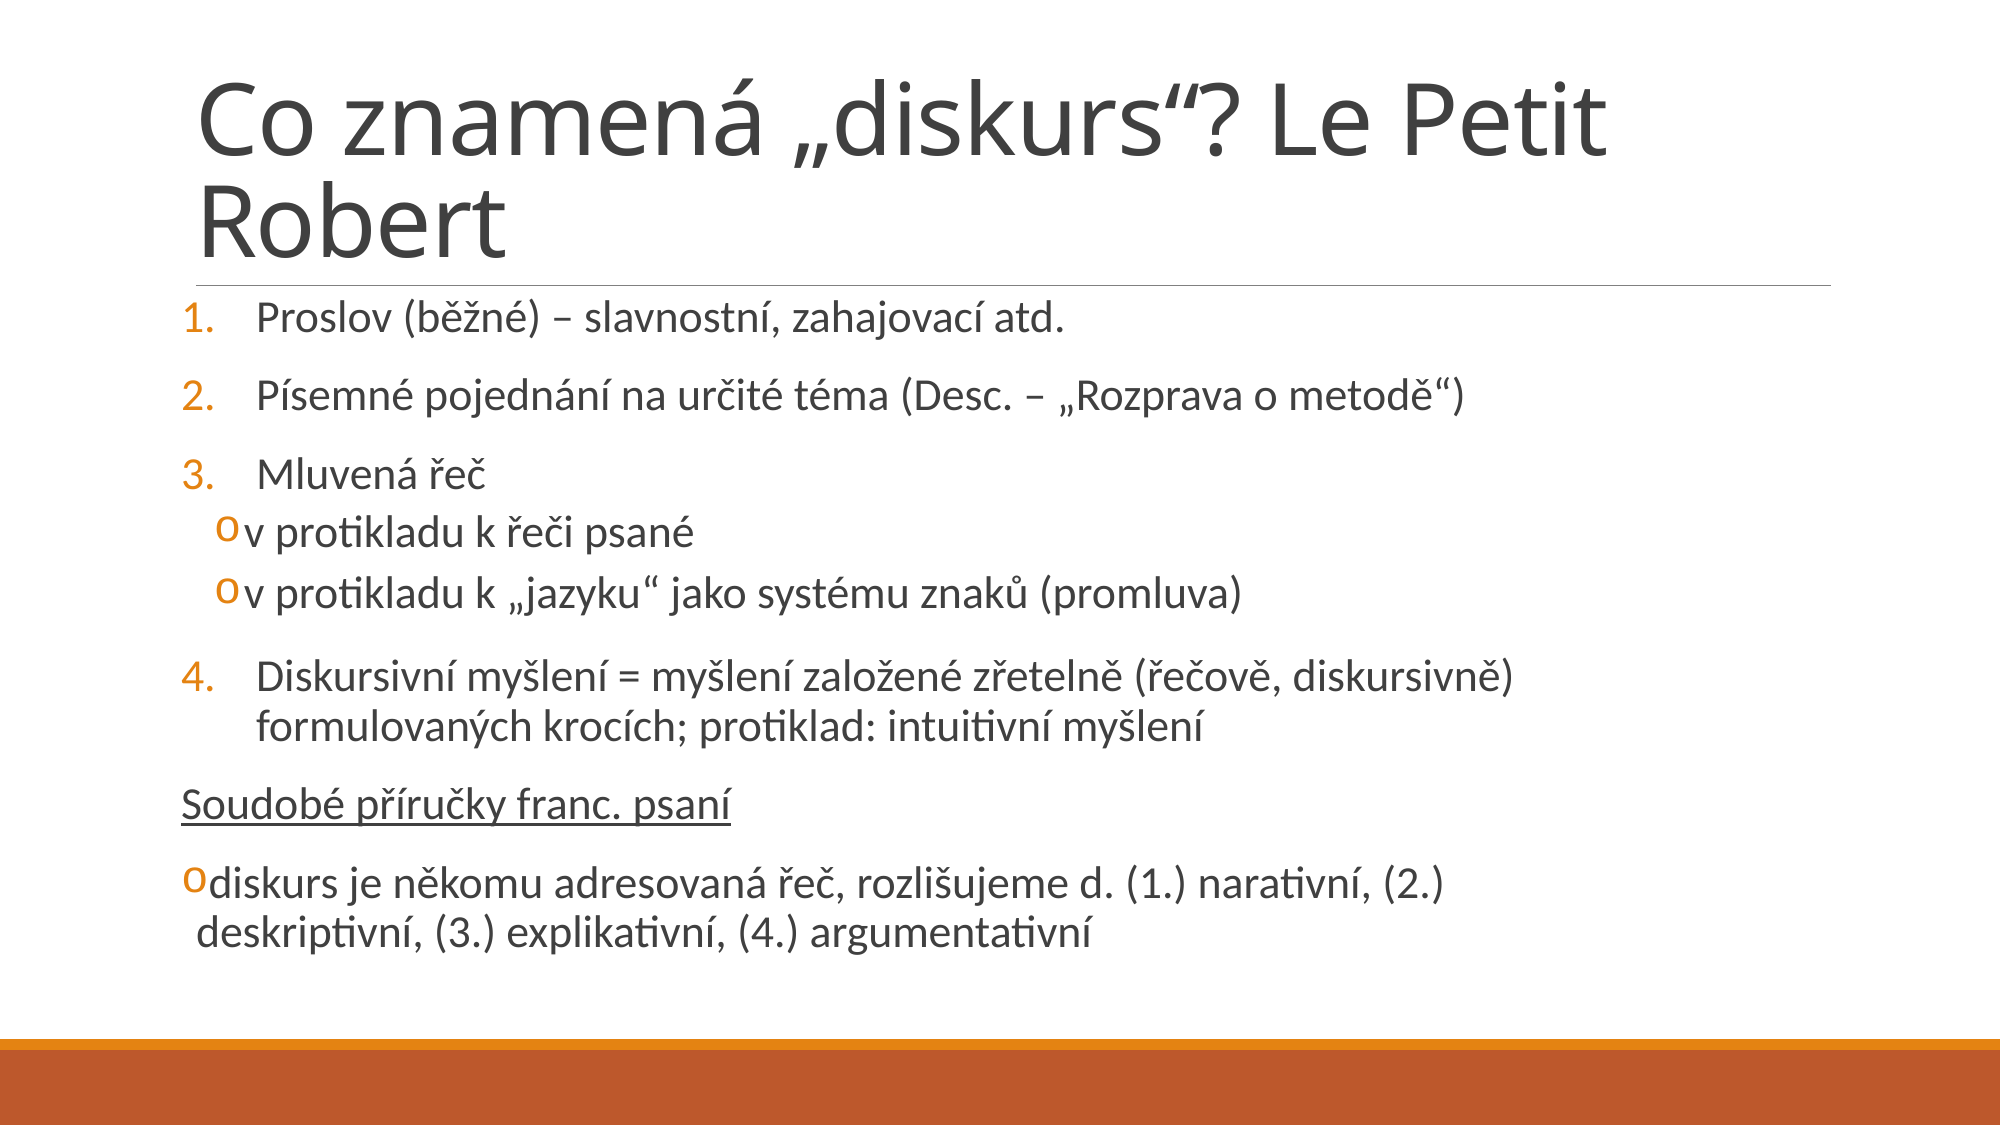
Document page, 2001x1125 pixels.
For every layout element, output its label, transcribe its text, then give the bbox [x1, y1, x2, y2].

list Proslov (běžné) – slavnostní, zahajovací atd. Písemné pojednání na určité téma (Desc. – „Rozprava o metodě“) Mluvená řeč v protikladu k řeči psané v protikladu k „jazyku“ jako systému znaků (promluva) Diskursivní myšlení = myšlení založené zřetelně (řečově, diskursivně) formulovaných krocích; protiklad: intuitivní myšlení Soudobé příručky franc. psaní diskurs je někomu adresovaná řeč, rozlišujeme d. (1.) narativní, (2.) deskriptivní, (3.) explikativní, (4.) argumentativní [181, 285, 1649, 1025]
title Co znamená „diskurs“? Le Petit Robert [180, 47, 1830, 285]
